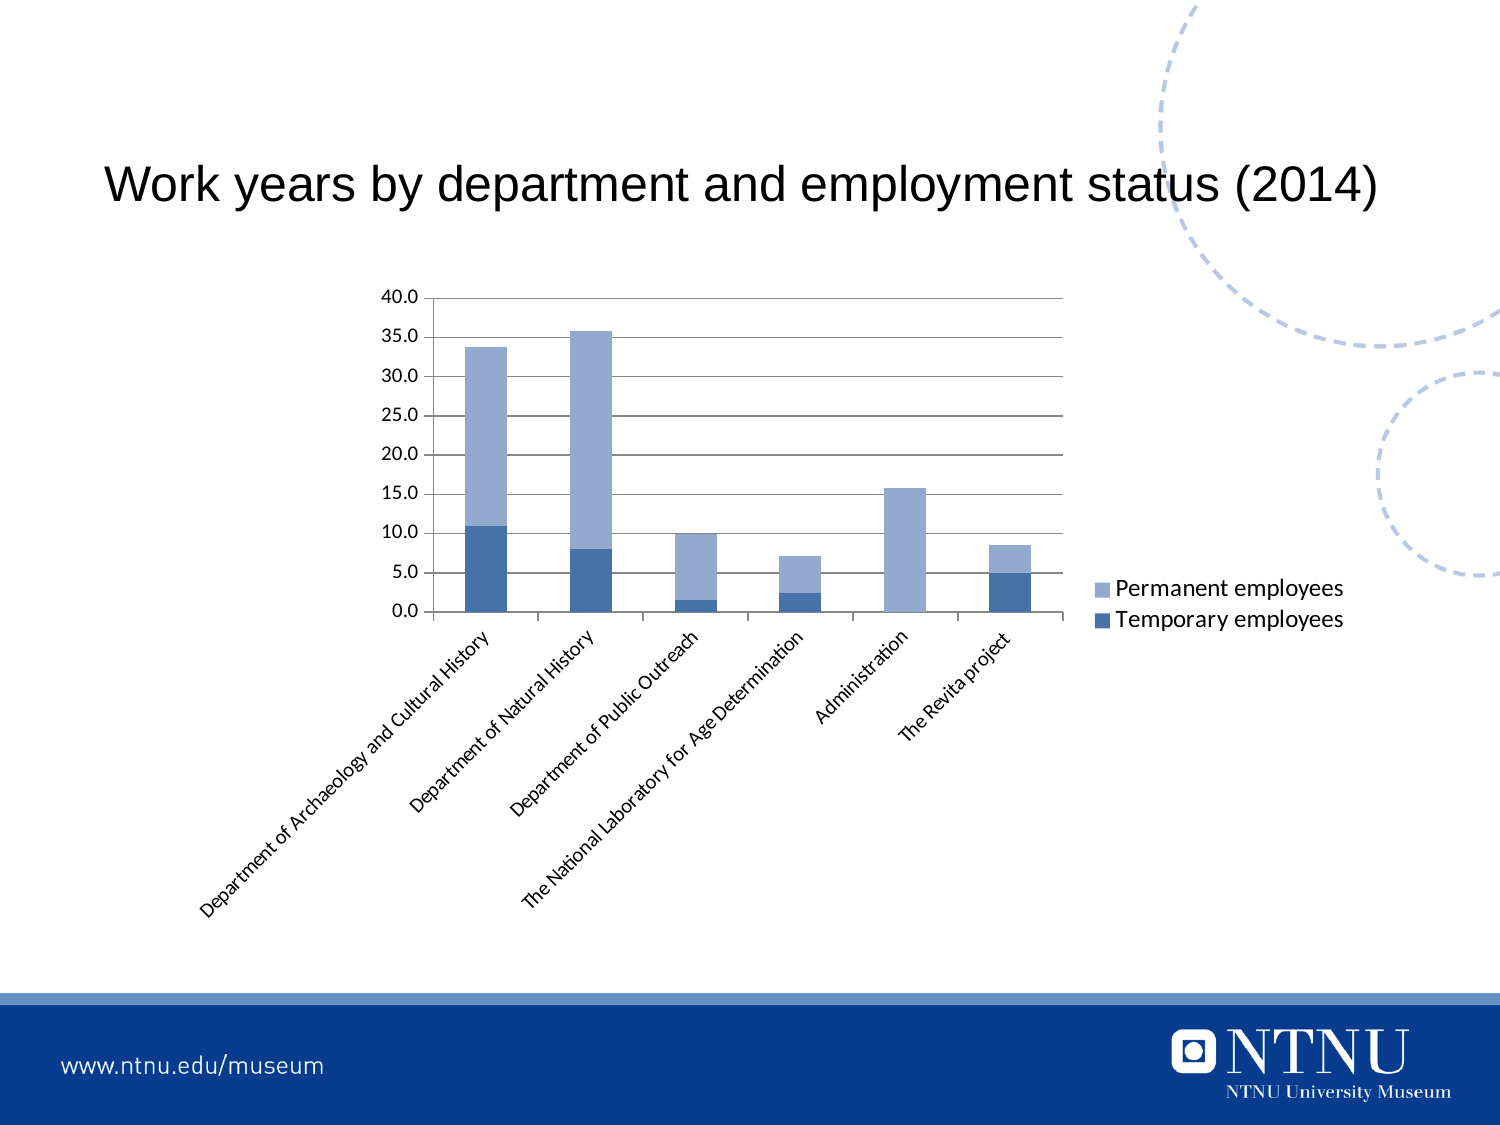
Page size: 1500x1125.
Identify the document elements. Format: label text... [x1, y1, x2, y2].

chart [173, 274, 1365, 937]
picture [0, 0, 1500, 1125]
title Work years by department and employment status (2014) [89, 87, 1421, 275]
